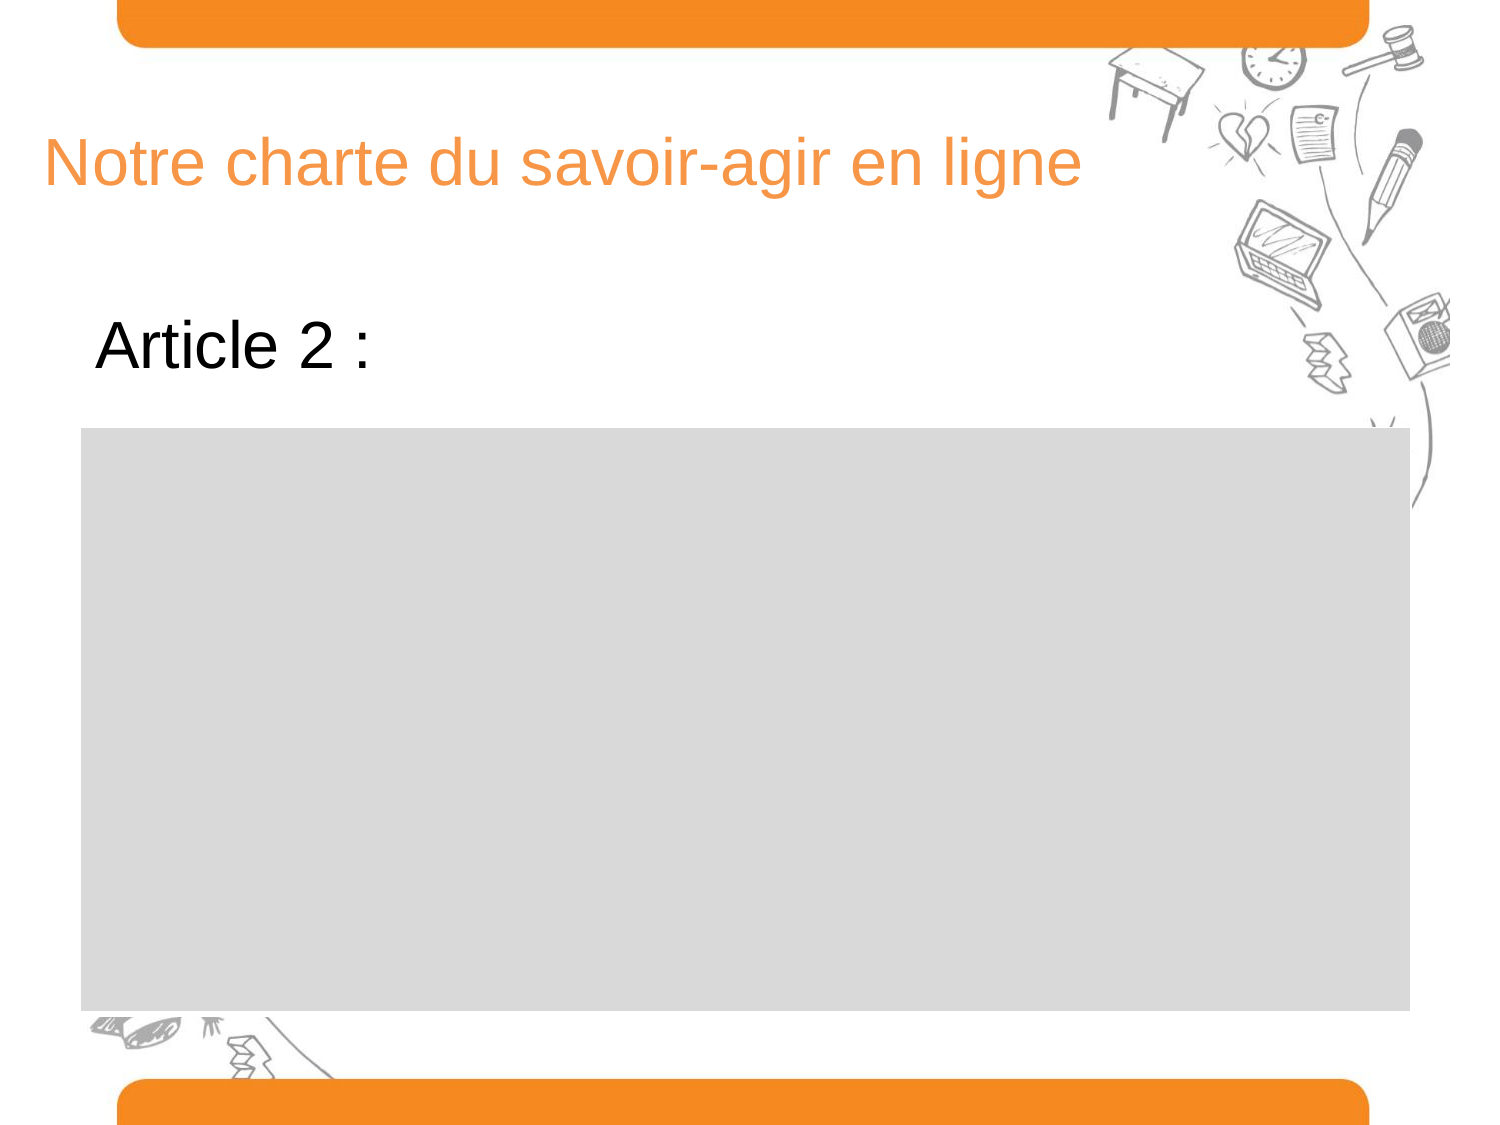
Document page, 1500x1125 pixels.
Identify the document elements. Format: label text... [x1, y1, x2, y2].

picture [43, 0, 1450, 1125]
text_box Article 2 : [80, 294, 1314, 390]
text_box Notre charte du savoir-agir en ligne [29, 111, 1205, 206]
table_header [81, 428, 1410, 1011]
